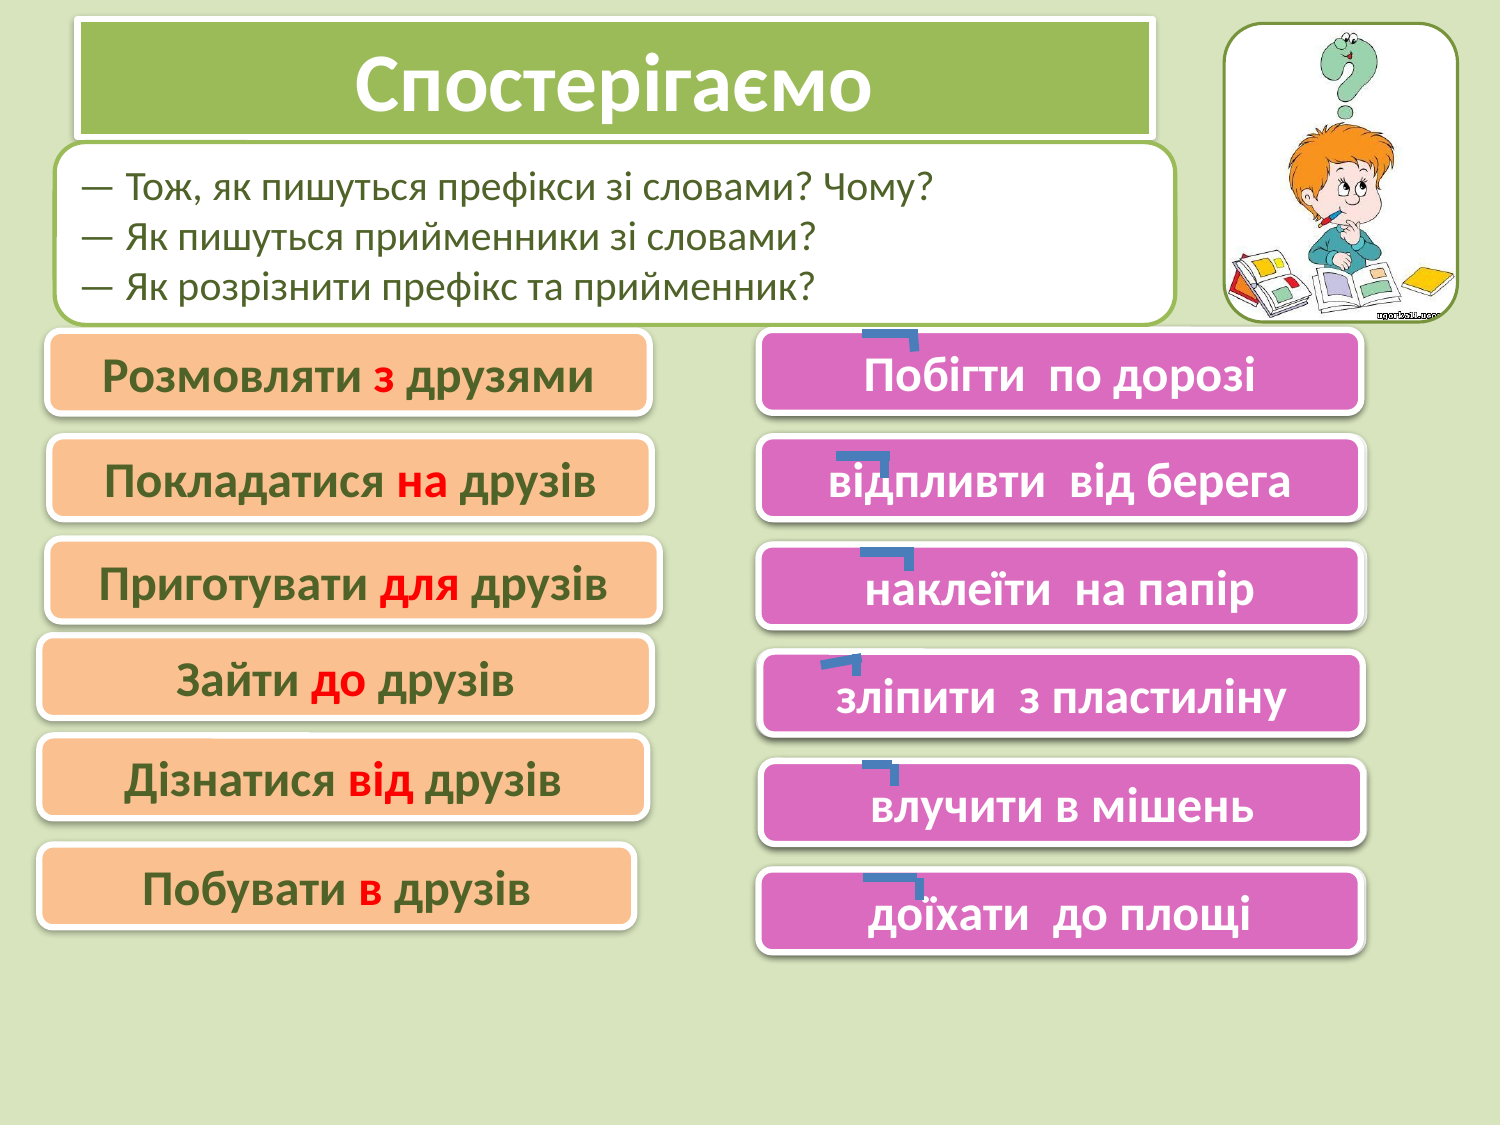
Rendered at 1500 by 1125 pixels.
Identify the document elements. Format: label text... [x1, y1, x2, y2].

text_box Зайти до друзів [36, 632, 656, 722]
text_box — Тож, як пишуться префікси зі словами? Чому? — Як пишуться прийменники зі словами? — Як розрізнити префікс та прийменник? [52, 139, 1178, 327]
text_box Побігти по дорозі [755, 326, 1365, 416]
text_box Покладатися на друзів [46, 433, 655, 523]
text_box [820, 657, 854, 666]
text_box наклеїти на папір [755, 541, 1364, 631]
title Спостерігаємо [74, 16, 1156, 140]
text_box доїхати до площі [755, 866, 1364, 956]
text_box Дізнатися від друзів [36, 732, 651, 822]
text_box Приготувати для друзів [44, 535, 663, 625]
text_box відпливти від берега [755, 433, 1365, 523]
picture [1223, 23, 1458, 323]
text_box зліпити з пластиліну [757, 648, 1366, 738]
text_box Побувати в друзів [36, 841, 638, 931]
text_box влучити в мішень [757, 757, 1367, 848]
text_box Розмовляти з друзями [44, 327, 653, 417]
